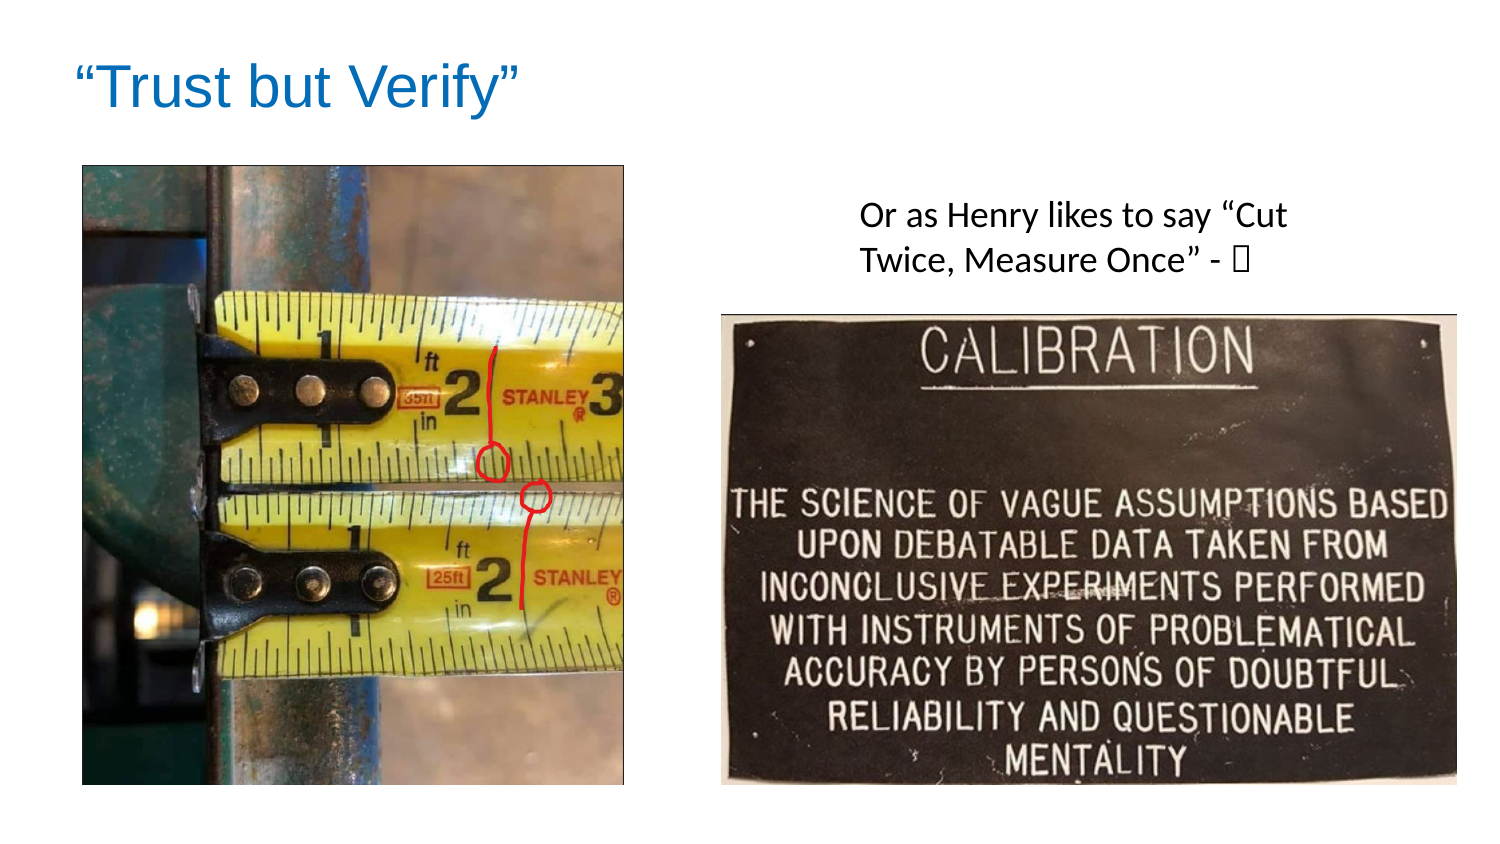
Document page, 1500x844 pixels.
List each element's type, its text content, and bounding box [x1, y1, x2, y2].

picture [720, 314, 1457, 786]
title “Trust but Verify” [60, 39, 1410, 132]
text_box Or as Henry likes to say “Cut Twice, Measure Once” -  [844, 182, 1333, 288]
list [81, 165, 624, 786]
